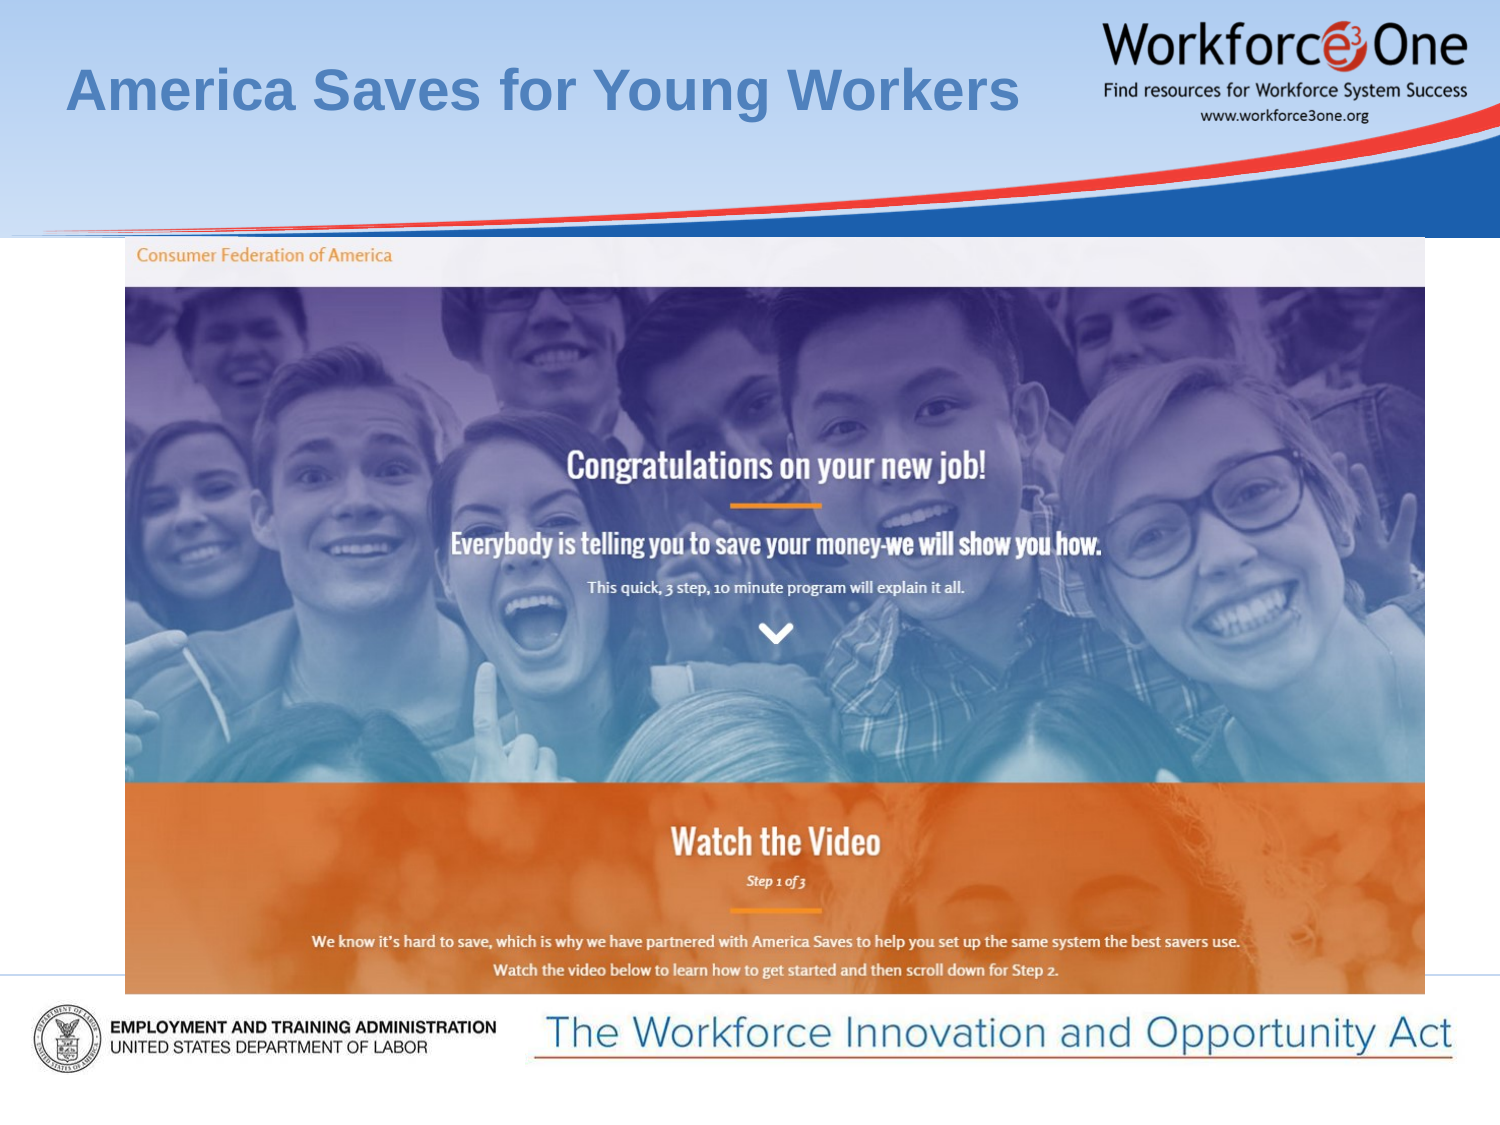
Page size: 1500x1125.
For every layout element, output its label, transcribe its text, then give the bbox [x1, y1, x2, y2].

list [124, 237, 1426, 995]
title America Saves for Young Workers [50, 12, 1088, 233]
picture [525, 999, 1466, 1068]
picture [31, 999, 500, 1075]
picture [0, 1, 1500, 238]
